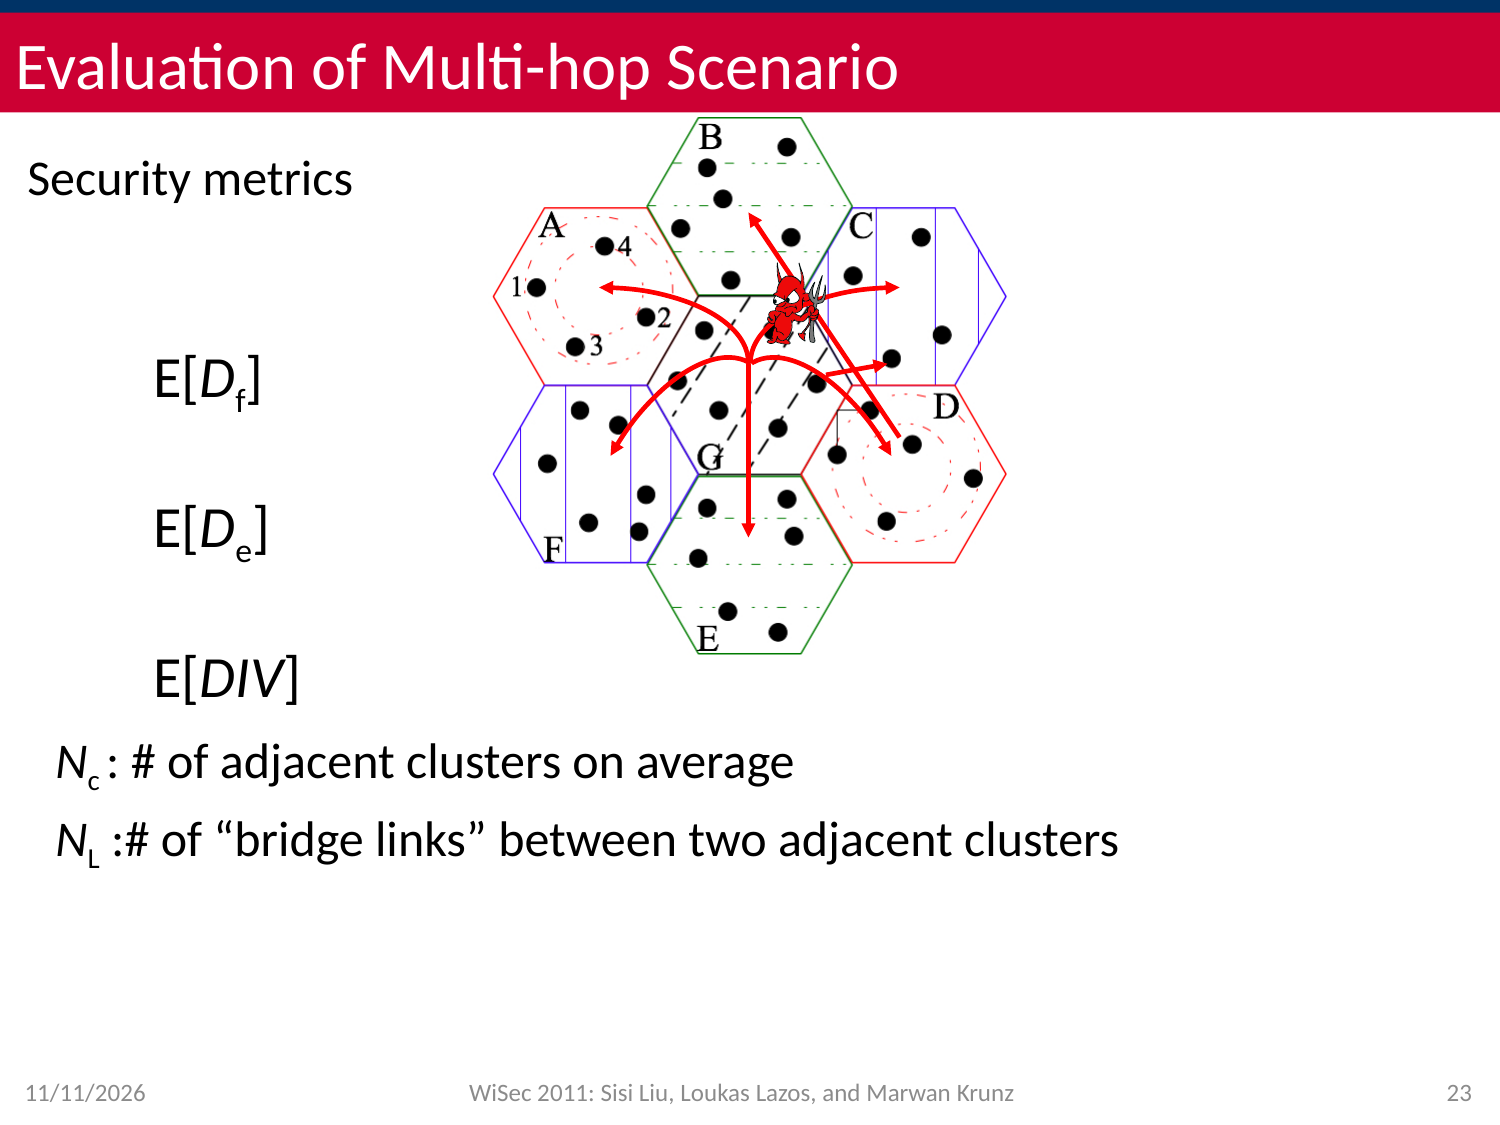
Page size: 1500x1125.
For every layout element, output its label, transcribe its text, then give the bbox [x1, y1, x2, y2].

list Security metrics Nc : # of adjacent clusters on average NL :# of “bridge links” between two adjacent clusters [11, 137, 1488, 1006]
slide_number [9, 1061, 360, 1122]
slide_number 23 [1137, 1061, 1488, 1122]
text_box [825, 363, 888, 376]
footer WiSec 2011: Sisi Liu, Loukas Lazos, and Marwan Krunz [437, 1061, 1048, 1122]
picture [487, 112, 1010, 660]
title Evaluation of Multi-hop Scenario [0, 12, 1500, 113]
text_box E[Df] E[De] E[DIV] [138, 332, 316, 717]
